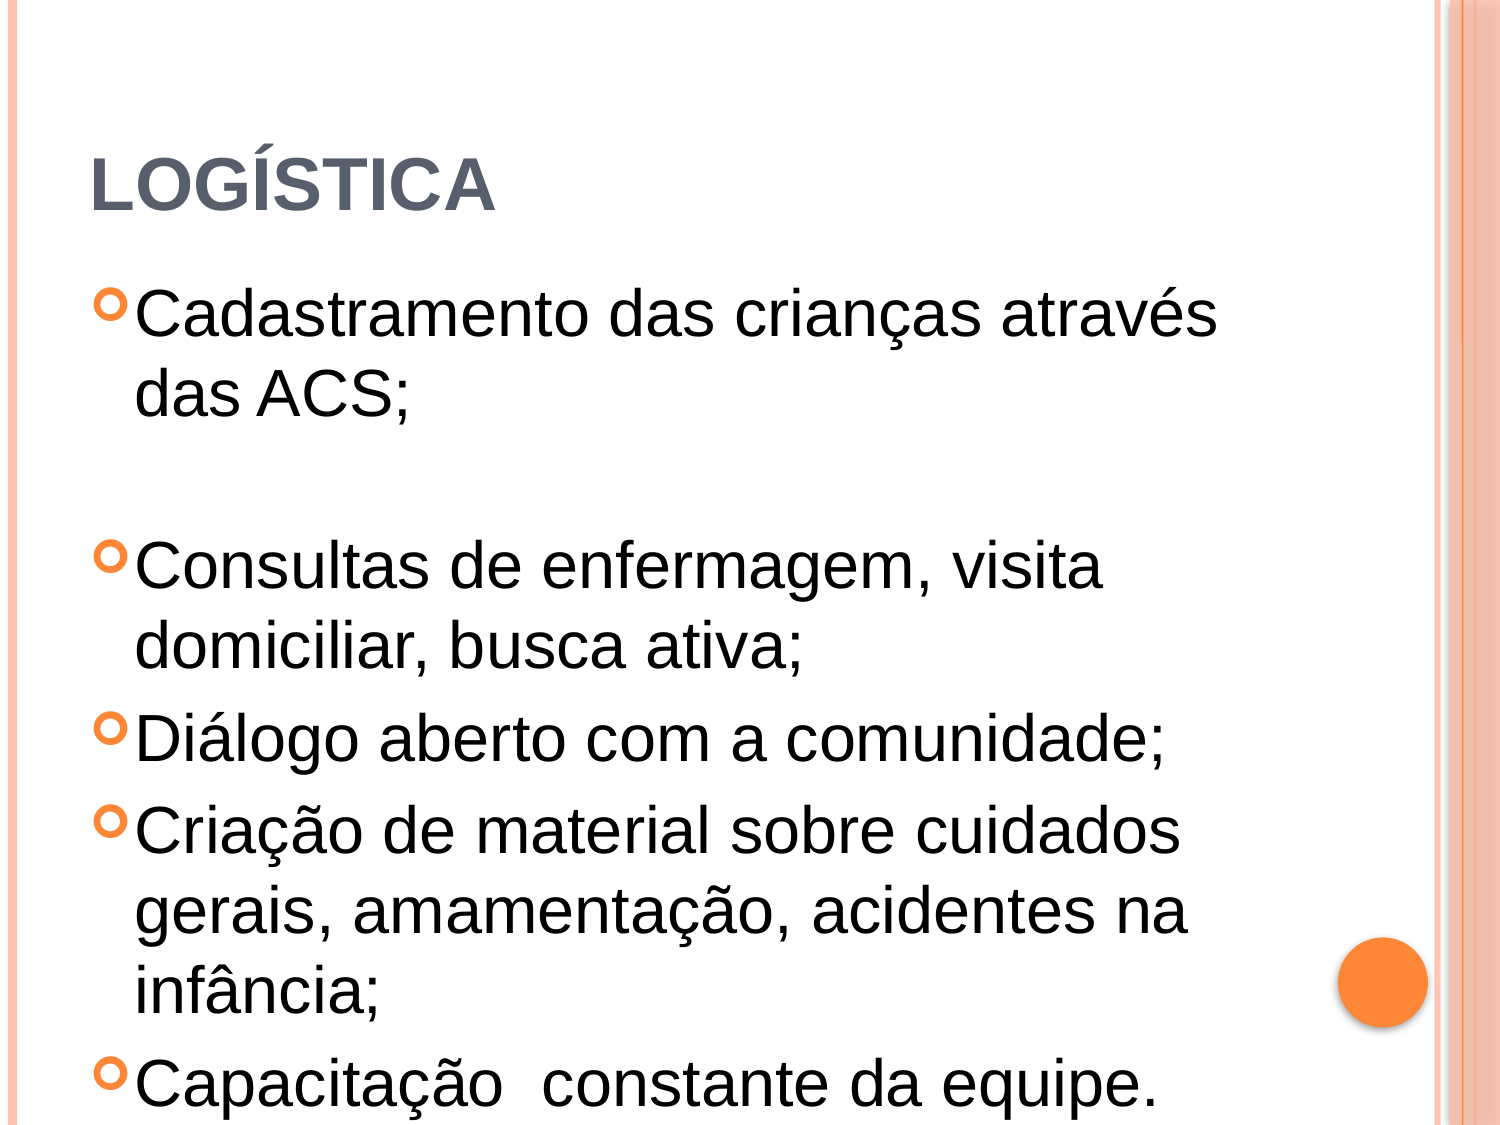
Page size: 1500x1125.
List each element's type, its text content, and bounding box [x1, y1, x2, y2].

list Cadastramento das crianças através das ACS; Consultas de enfermagem, visita domiciliar, busca ativa; Diálogo aberto com a comunidade; Criação de material sobre cuidados gerais, amamentação, acidentes na infância; Capacitação constante da equipe. [75, 262, 1300, 1062]
title Logística [75, 45, 1300, 233]
